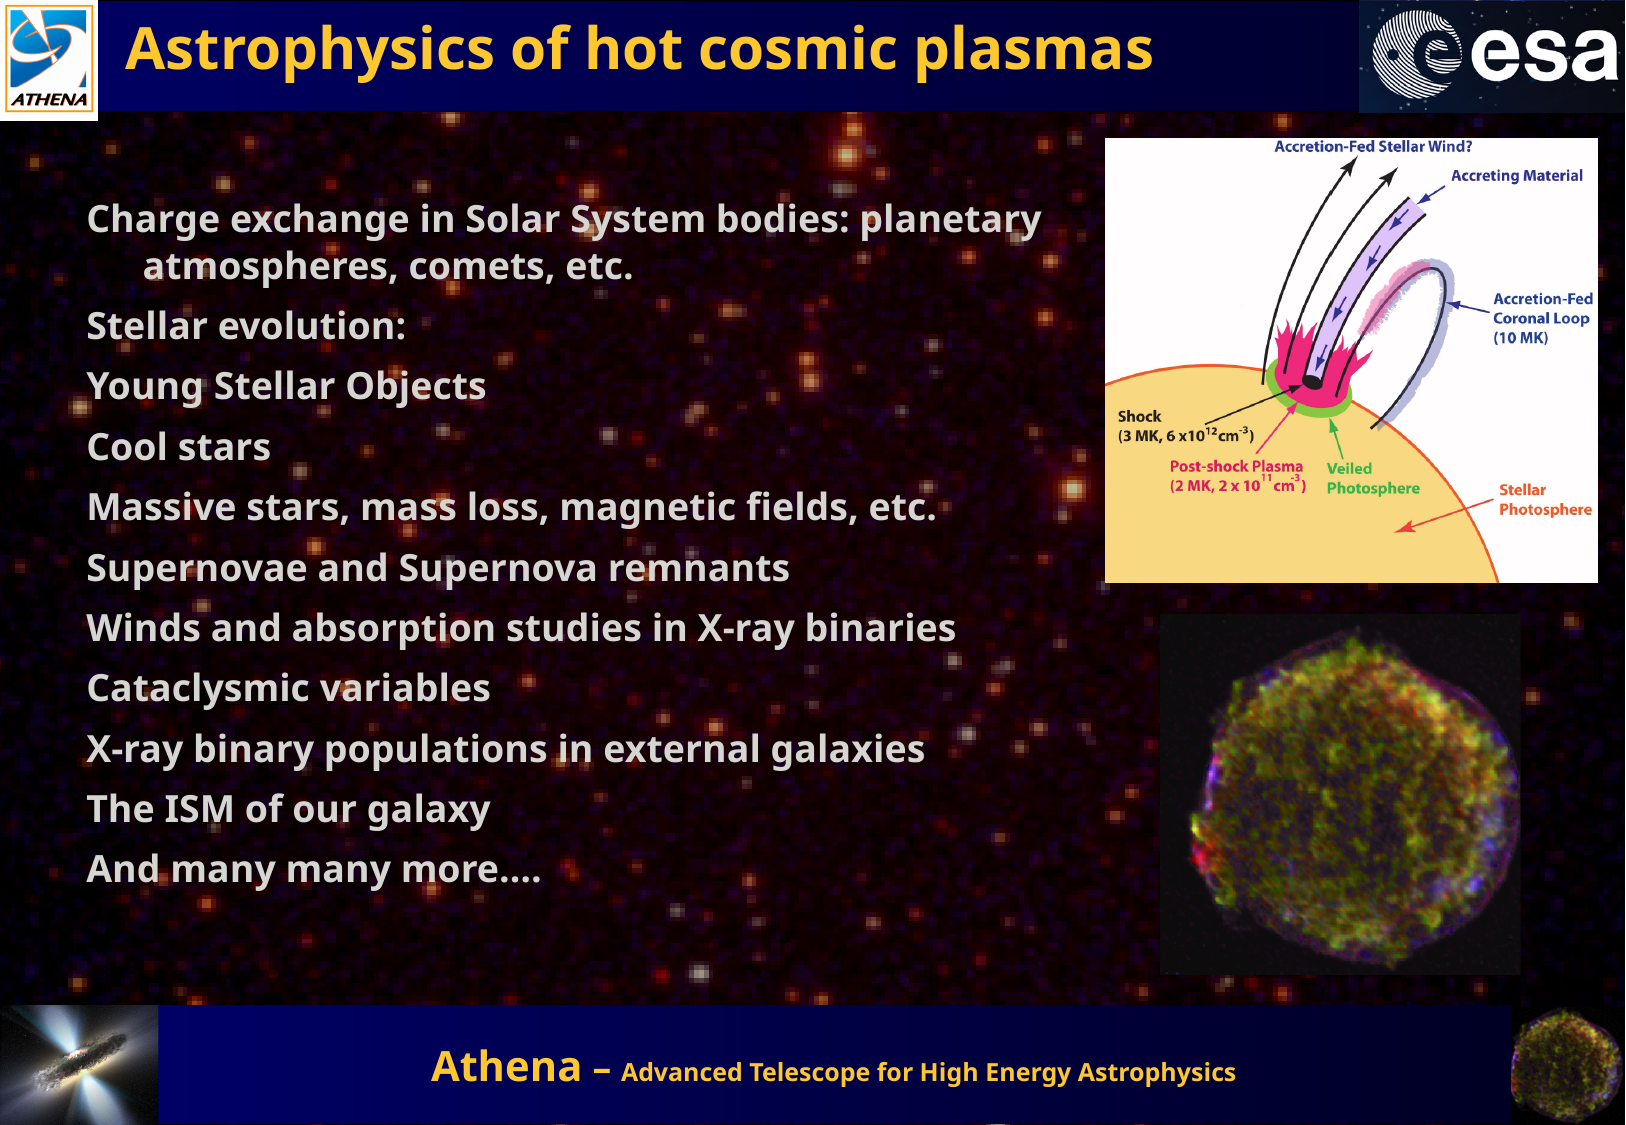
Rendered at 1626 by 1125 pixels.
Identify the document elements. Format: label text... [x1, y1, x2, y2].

title Astrophysics of hot cosmic plasmas [110, 0, 1339, 94]
picture [0, 0, 1625, 1125]
list Charge exchange in Solar System bodies: planetary atmospheres, comets, etc. Stellar evolution: Young Stellar Objects Cool stars Massive stars, mass loss, magnetic fields, etc. Supernovae and Supernova remnants Winds and absorption studies in X-ray binaries Cataclysmic variables X-ray binary populations in external galaxies The ISM of our galaxy And many many more…. [71, 184, 1101, 975]
